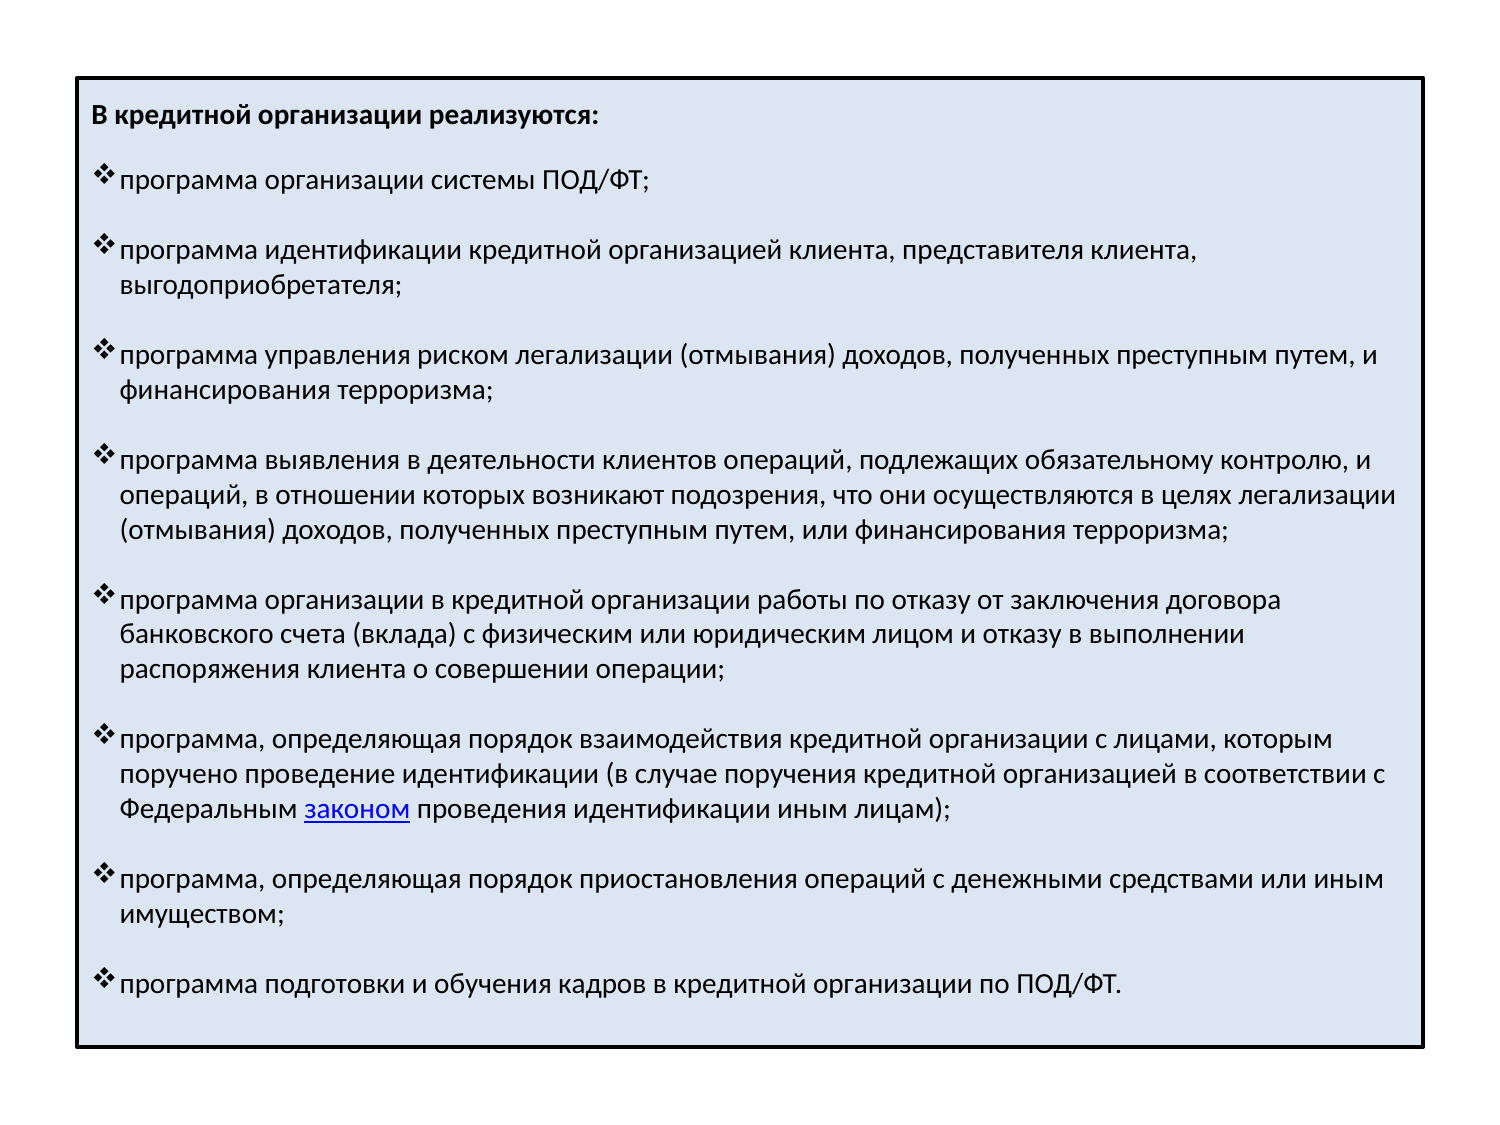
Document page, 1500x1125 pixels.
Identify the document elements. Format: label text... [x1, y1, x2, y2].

text_box В кредитной организации реализуются: программа организации системы ПОД/ФТ; программа идентификации кредитной организацией клиента, представителя клиента, выгодоприобретателя; программа управления риском легализации (отмывания) доходов, полученных преступным путем, и финансирования терроризма; программа выявления в деятельности клиентов операций, подлежащих обязательному контролю, и операций, в отношении которых возникают подозрения, что они осуществляются в целях легализации (отмывания) доходов, полученных преступным путем, или финансирования терроризма; программа организации в кредитной организации работы по отказу от заключения договора банковского счета (вклада) с физическим или юридическим лицом и отказу в выполнении распоряжения клиента о совершении операции; программа, определяющая порядок взаимодействия кредитной организации с лицами, которым поручено проведение идентификации (в случае поручения кредитной организацией в соответствии с Федеральным законом проведения идентификации иным лицам); программа, определяющая порядок приостановления операций с денежными средствами или иным имуществом; программа подготовки и обучения кадров в кредитной организации по ПОД/ФТ. [75, 76, 1425, 1049]
